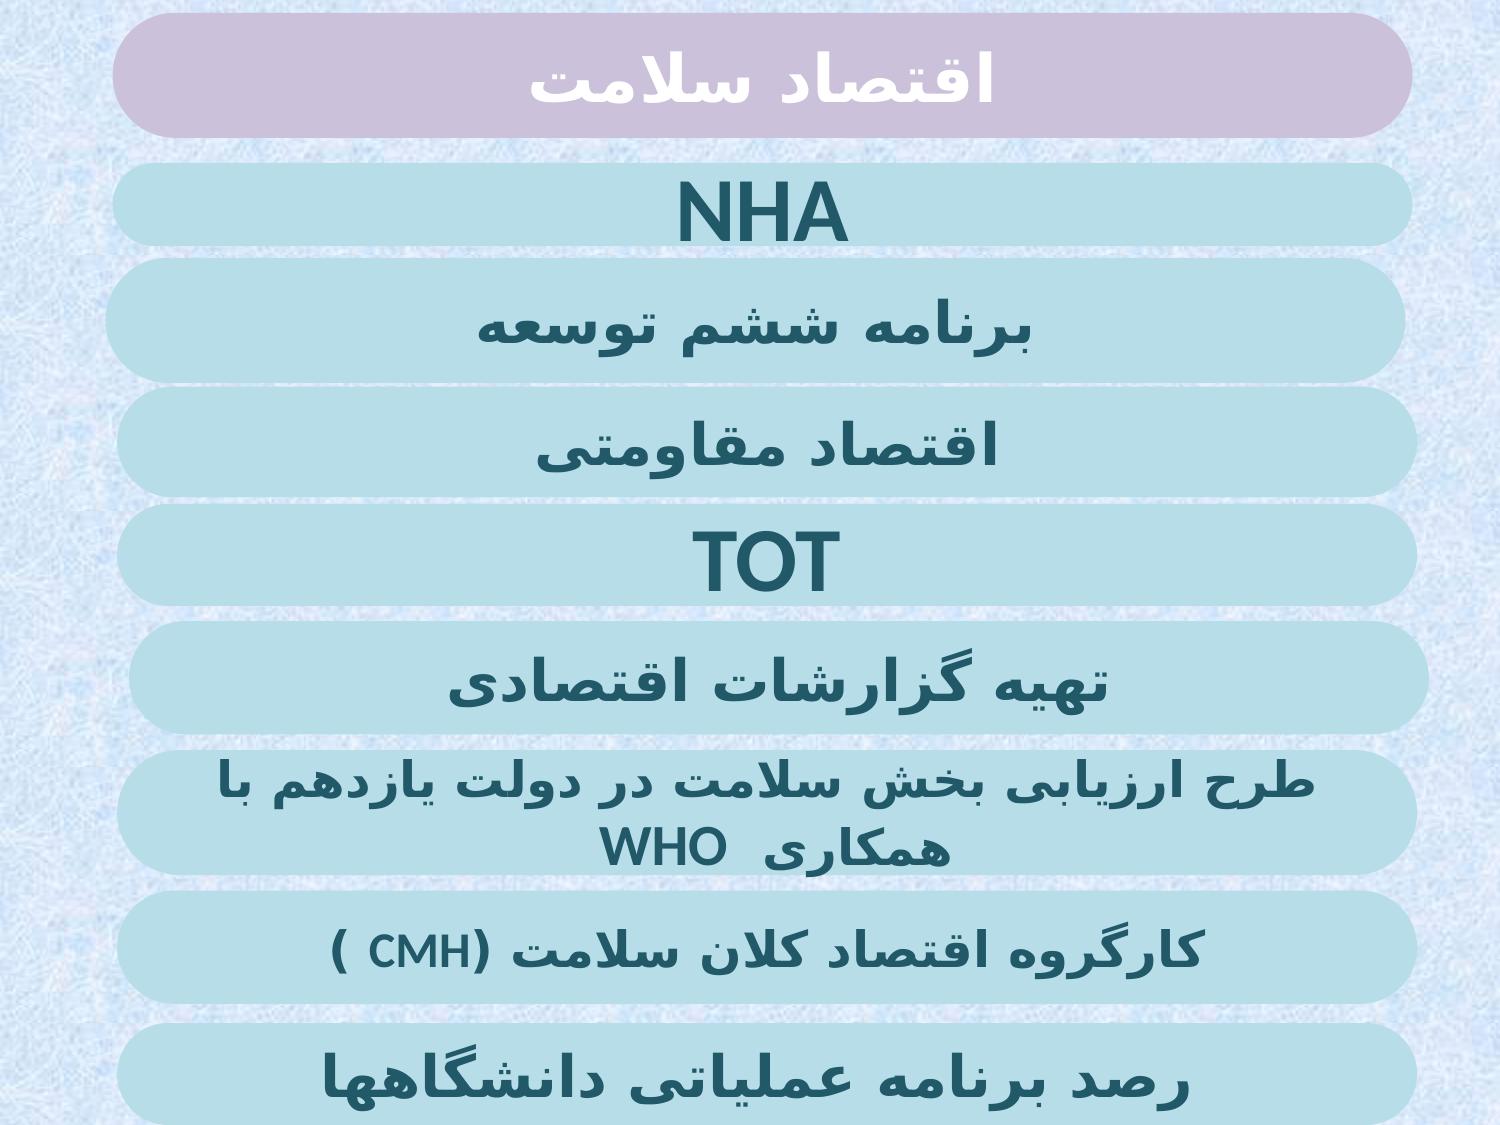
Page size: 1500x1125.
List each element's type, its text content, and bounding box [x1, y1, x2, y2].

text_box NHA [110, 160, 1415, 249]
text_box اقتصاد مقاومتی [115, 384, 1420, 500]
text_box طرح ارزیابی بخش سلامت در دولت یازدهم با همکاری WHO [115, 747, 1420, 878]
text_box کارگروه اقتصاد کلان سلامت (CMH ) [115, 888, 1420, 1006]
text_box تهیه گزارشات اقتصادی [126, 618, 1431, 737]
text_box اقتصاد سلامت [110, 10, 1415, 140]
picture [0, 0, 1500, 1125]
text_box برنامه ششم توسعه [103, 255, 1408, 385]
text_box TOT [115, 501, 1420, 609]
text_box رصد برنامه عملیاتی دانشگاهها [115, 1020, 1420, 1125]
